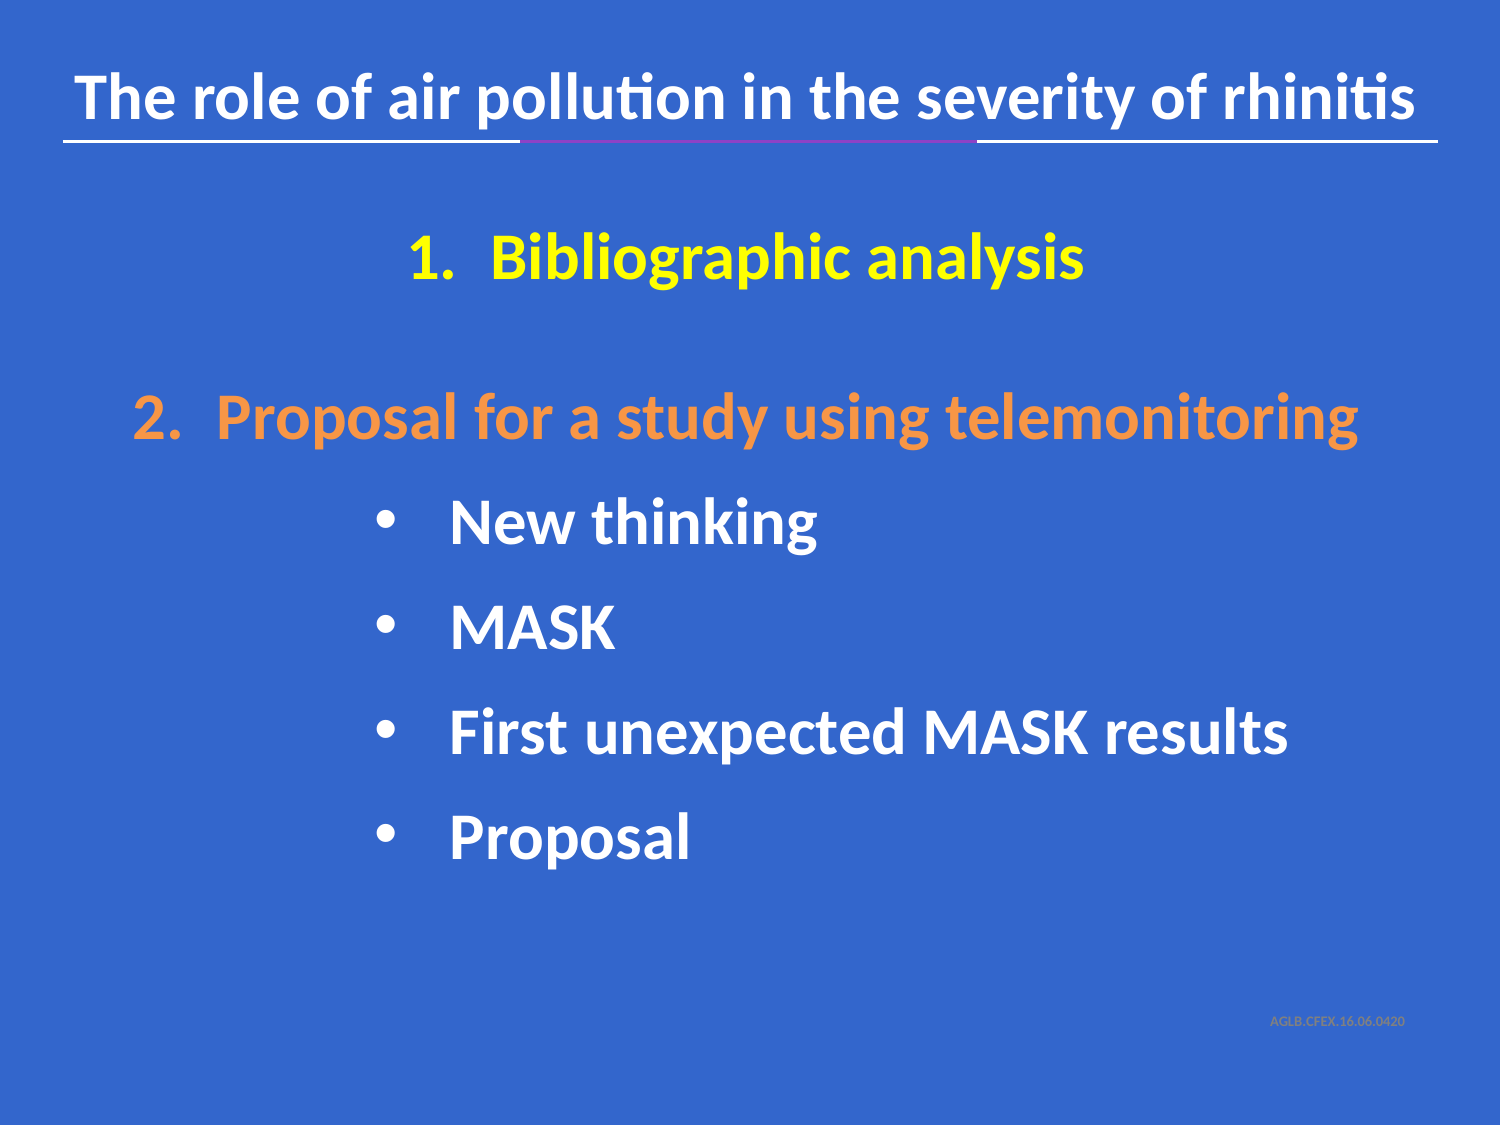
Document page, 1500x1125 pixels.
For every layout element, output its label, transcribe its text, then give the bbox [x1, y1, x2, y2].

text_box The role of air pollution in the severity of rhinitis Bibliographic analysis Proposal for a study using telemonitoring New thinking MASK First unexpected MASK results Proposal [59, 45, 1433, 881]
